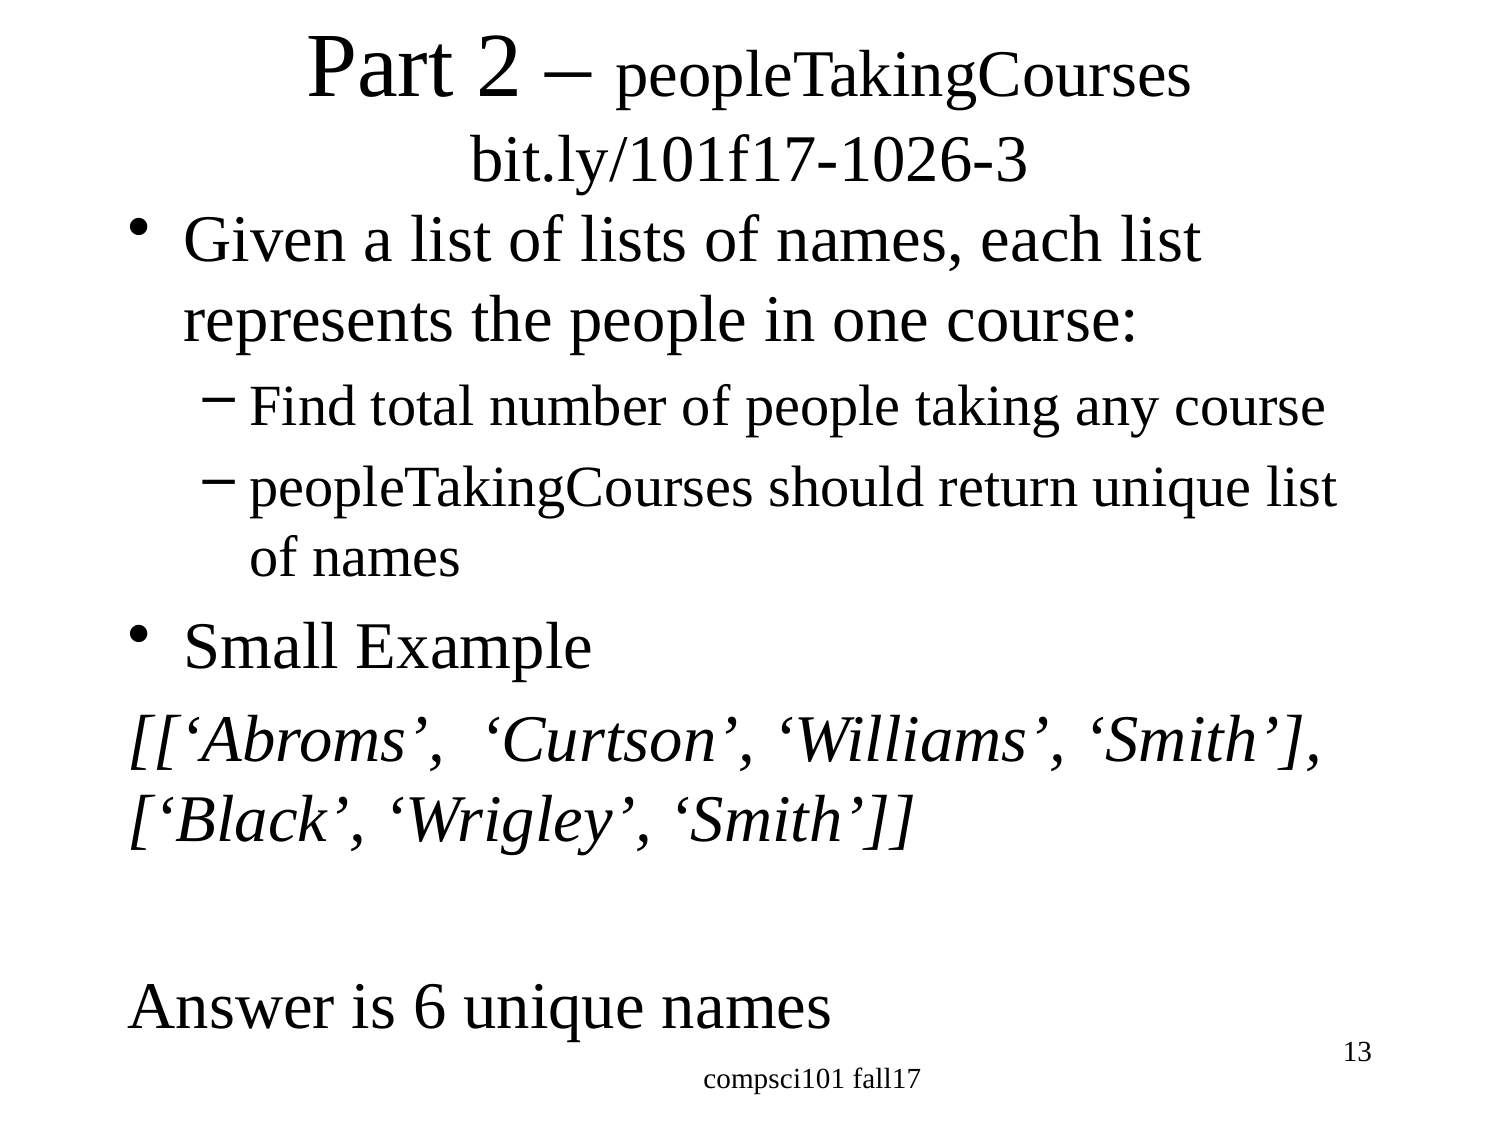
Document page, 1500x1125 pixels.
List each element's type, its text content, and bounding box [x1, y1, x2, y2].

list Given a list of lists of names, each list represents the people in one course: Find total number of people taking any course peopleTakingCourses should return unique list of names Small Example [[‘Abroms’, ‘Curtson’, ‘Williams’, ‘Smith’], [‘Black’, ‘Wrigley’, ‘Smith’]] Answer is 6 unique names [112, 187, 1388, 1000]
footer compsci101 fall17 [574, 1051, 1051, 1125]
slide_number 13 [1074, 1024, 1388, 1101]
title Part 2 – peopleTakingCourses bit.ly/101f17-1026-3 [112, 6, 1388, 187]
